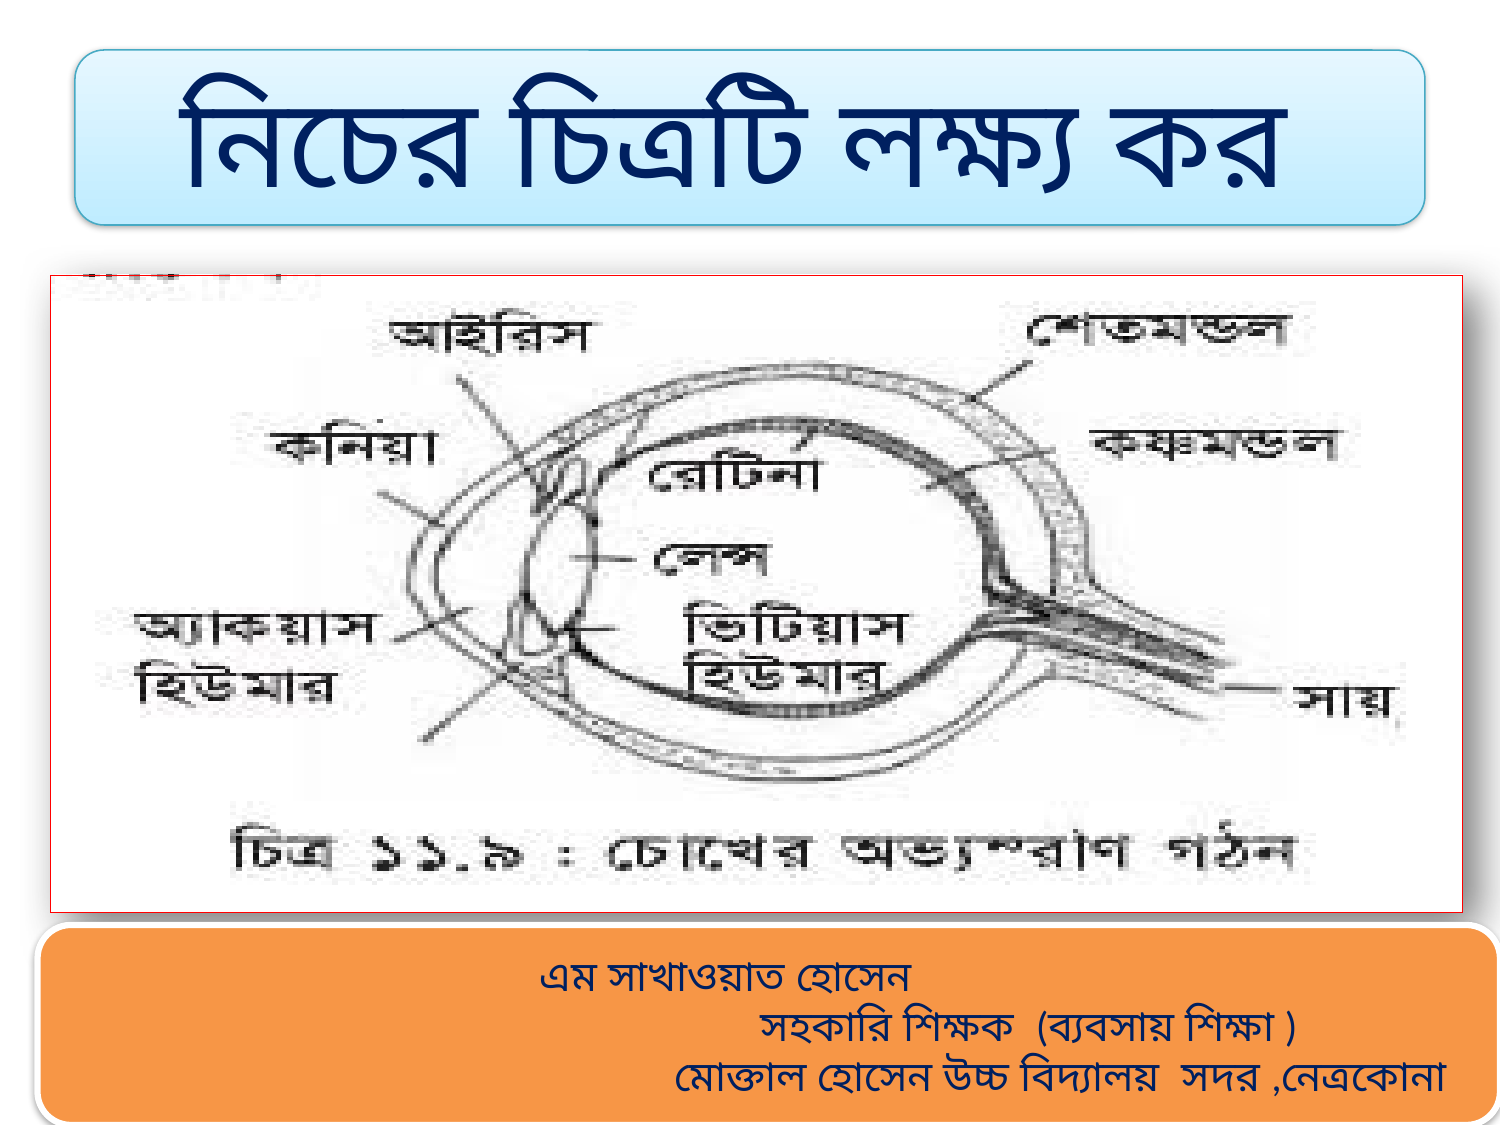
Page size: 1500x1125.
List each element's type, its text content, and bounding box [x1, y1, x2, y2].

text_box নিচের চিত্রটি লক্ষ্য কর [74, 49, 1426, 226]
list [49, 274, 1463, 913]
text_box এম সাখাওয়াত হোসেন সহকারি শিক্ষক (ব্যবসায় শিক্ষা ) মোক্তাল হোসেন উচ্চ বিদ্যালয় সদর ,নেত্রকোনা [34, 921, 1500, 1125]
